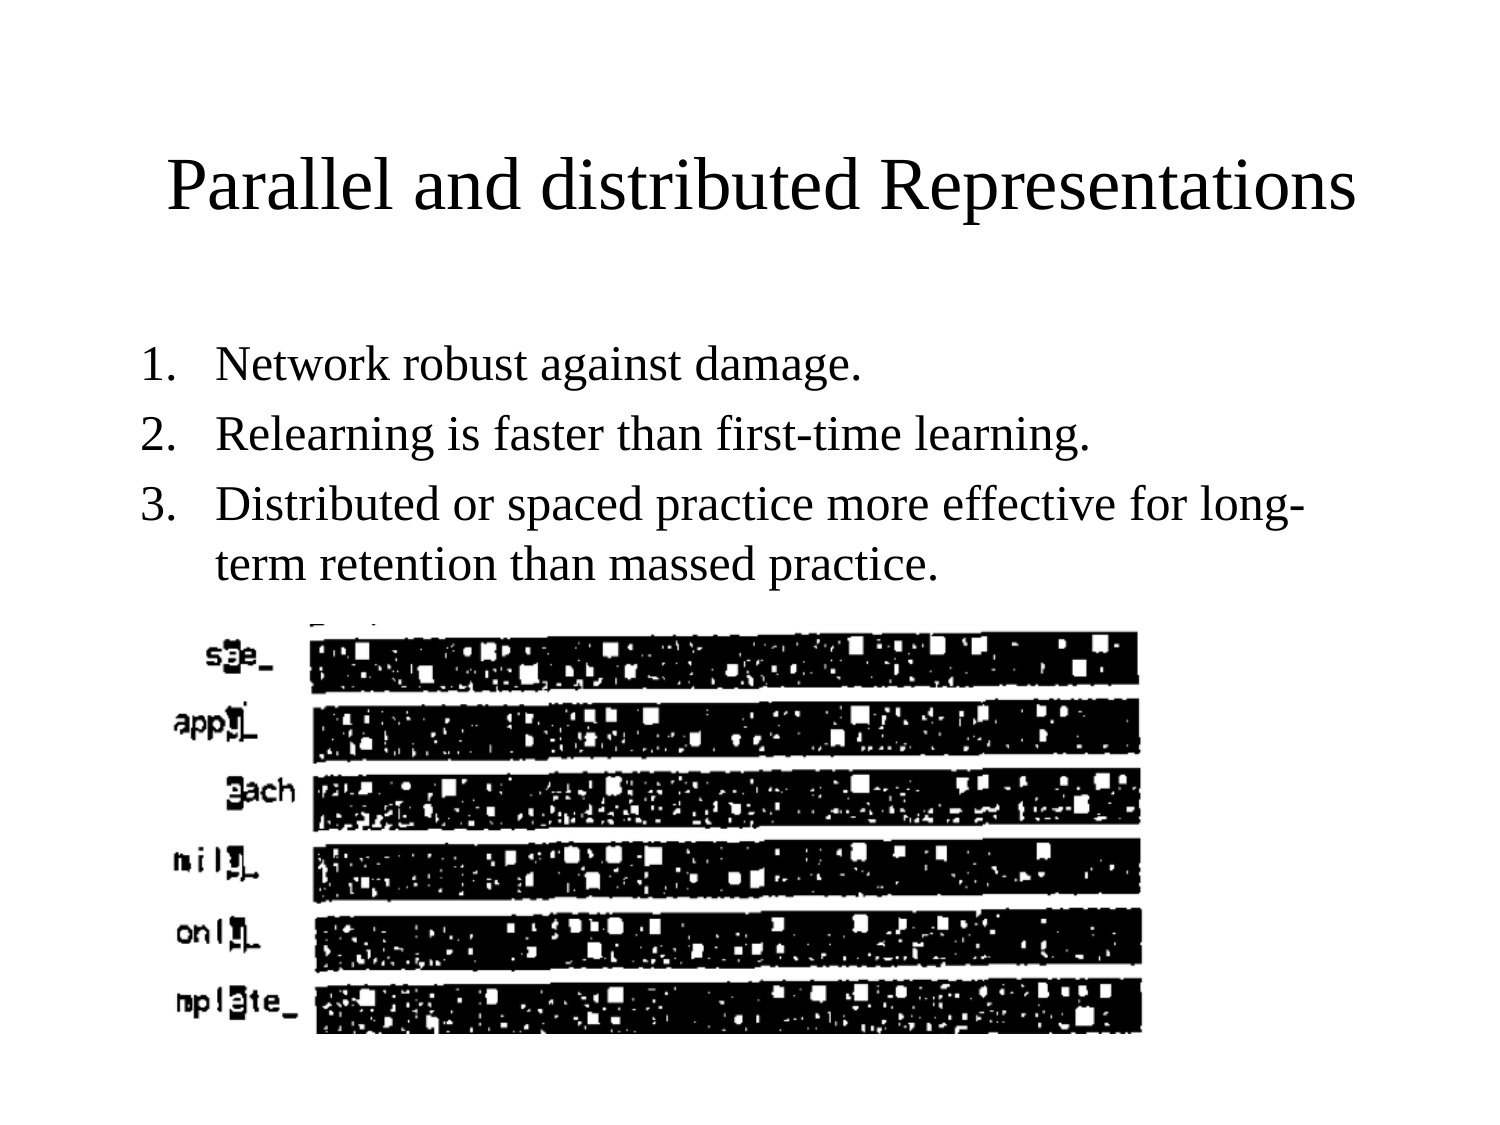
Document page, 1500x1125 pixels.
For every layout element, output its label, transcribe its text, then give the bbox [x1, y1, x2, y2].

picture [147, 624, 1182, 1034]
list Network robust against damage. Relearning is faster than first-time learning. Distributed or spaced practice more effective for long-term retention than massed practice. [125, 322, 1400, 1061]
title Parallel and distributed Representations [125, 104, 1400, 255]
